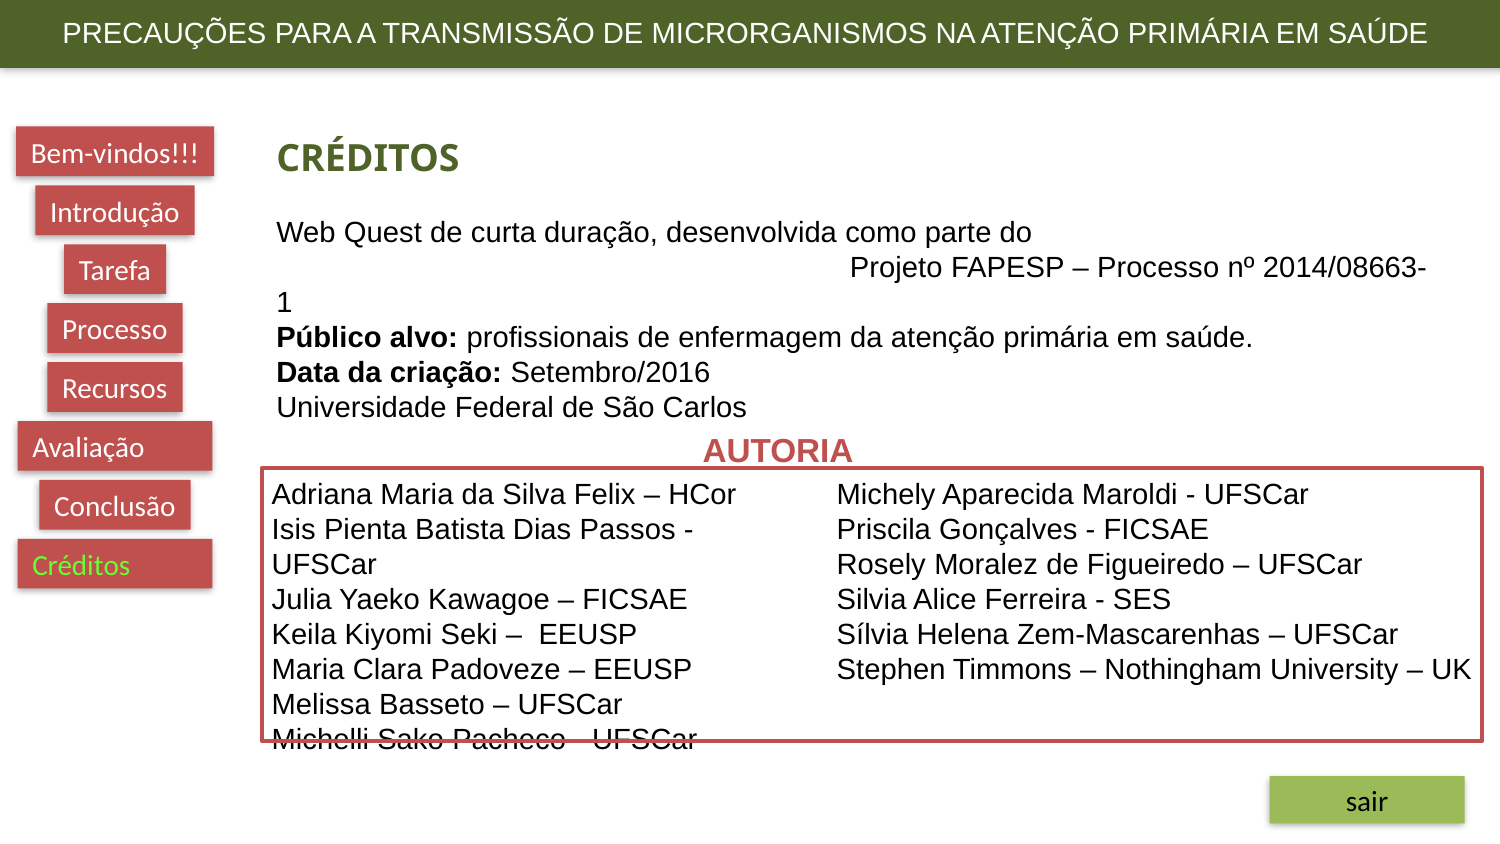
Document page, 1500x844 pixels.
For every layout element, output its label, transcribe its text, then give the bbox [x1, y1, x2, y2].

text_box Avaliação [17, 420, 213, 471]
text_box sair [1269, 775, 1465, 824]
text_box Adriana Maria da Silva Felix – HCor Isis Pienta Batista Dias Passos - UFSCar Julia Yaeko Kawagoe – FICSAE Keila Kiyomi Seki – EEUSP Maria Clara Padoveze – EEUSP Melissa Basseto – UFSCar Michelli Sako Pacheco - UFSCar [256, 468, 821, 798]
text_box PRECAUÇÕES PARA A TRANSMISSÃO DE MICRORGANISMOS NA ATENÇÃO PRIMÁRIA EM SAÚDE [0, 0, 1500, 68]
text_box Créditos [17, 538, 213, 589]
text_box Créditos Web Quest de curta duração, desenvolvida como parte do Projeto FAPESP – Processo nº 2014/08663-1 Público alvo: profissionais de enfermagem da atenção primária em saúde. Data da criação: Setembro/2016 Universidade Federal de São Carlos [261, 126, 1443, 431]
text_box Introdução [35, 185, 195, 236]
text_box Conclusão [39, 479, 191, 530]
text_box Processo [47, 302, 183, 354]
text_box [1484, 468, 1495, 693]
text_box Recursos [47, 361, 183, 413]
text_box AUTORIA [687, 421, 877, 466]
text_box Tarefa [63, 244, 167, 295]
text_box [260, 466, 1484, 743]
text_box Bem-vindos!!! [15, 126, 215, 177]
